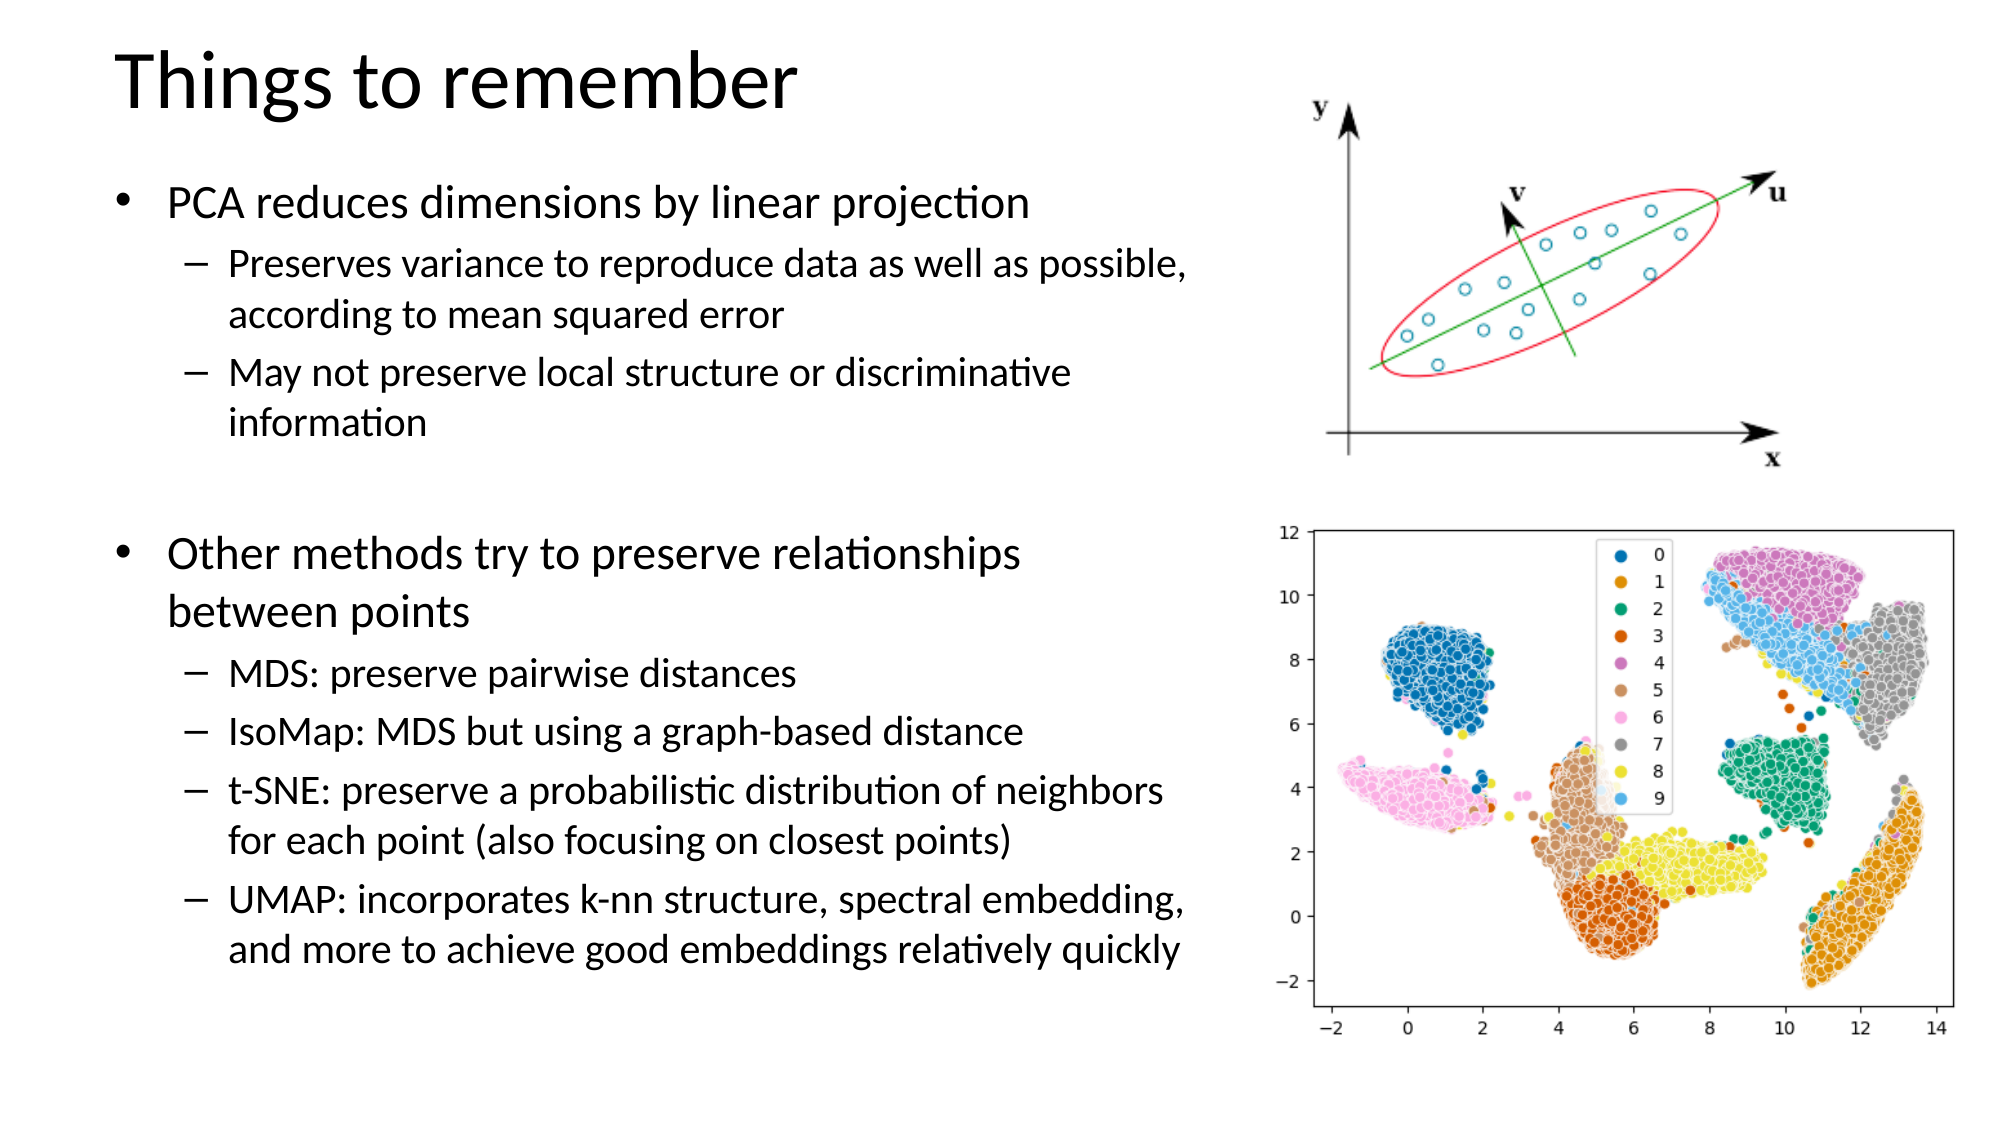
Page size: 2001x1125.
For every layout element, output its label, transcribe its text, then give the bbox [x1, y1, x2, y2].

list PCA reduces dimensions by linear projection Preserves variance to reproduce data as well as possible, according to mean squared error May not preserve local structure or discriminative information Other methods try to preserve relationships between points MDS: preserve pairwise distances IsoMap: MDS but using a graph-based distance t-SNE: preserve a probabilistic distribution of neighbors for each point (also focusing on closest points) UMAP: incorporates k-nn structure, spectral embedding, and more to achieve good embeddings relatively quickly [99, 162, 1213, 1005]
picture [1262, 39, 1966, 1050]
title Things to remember [99, 0, 1900, 150]
